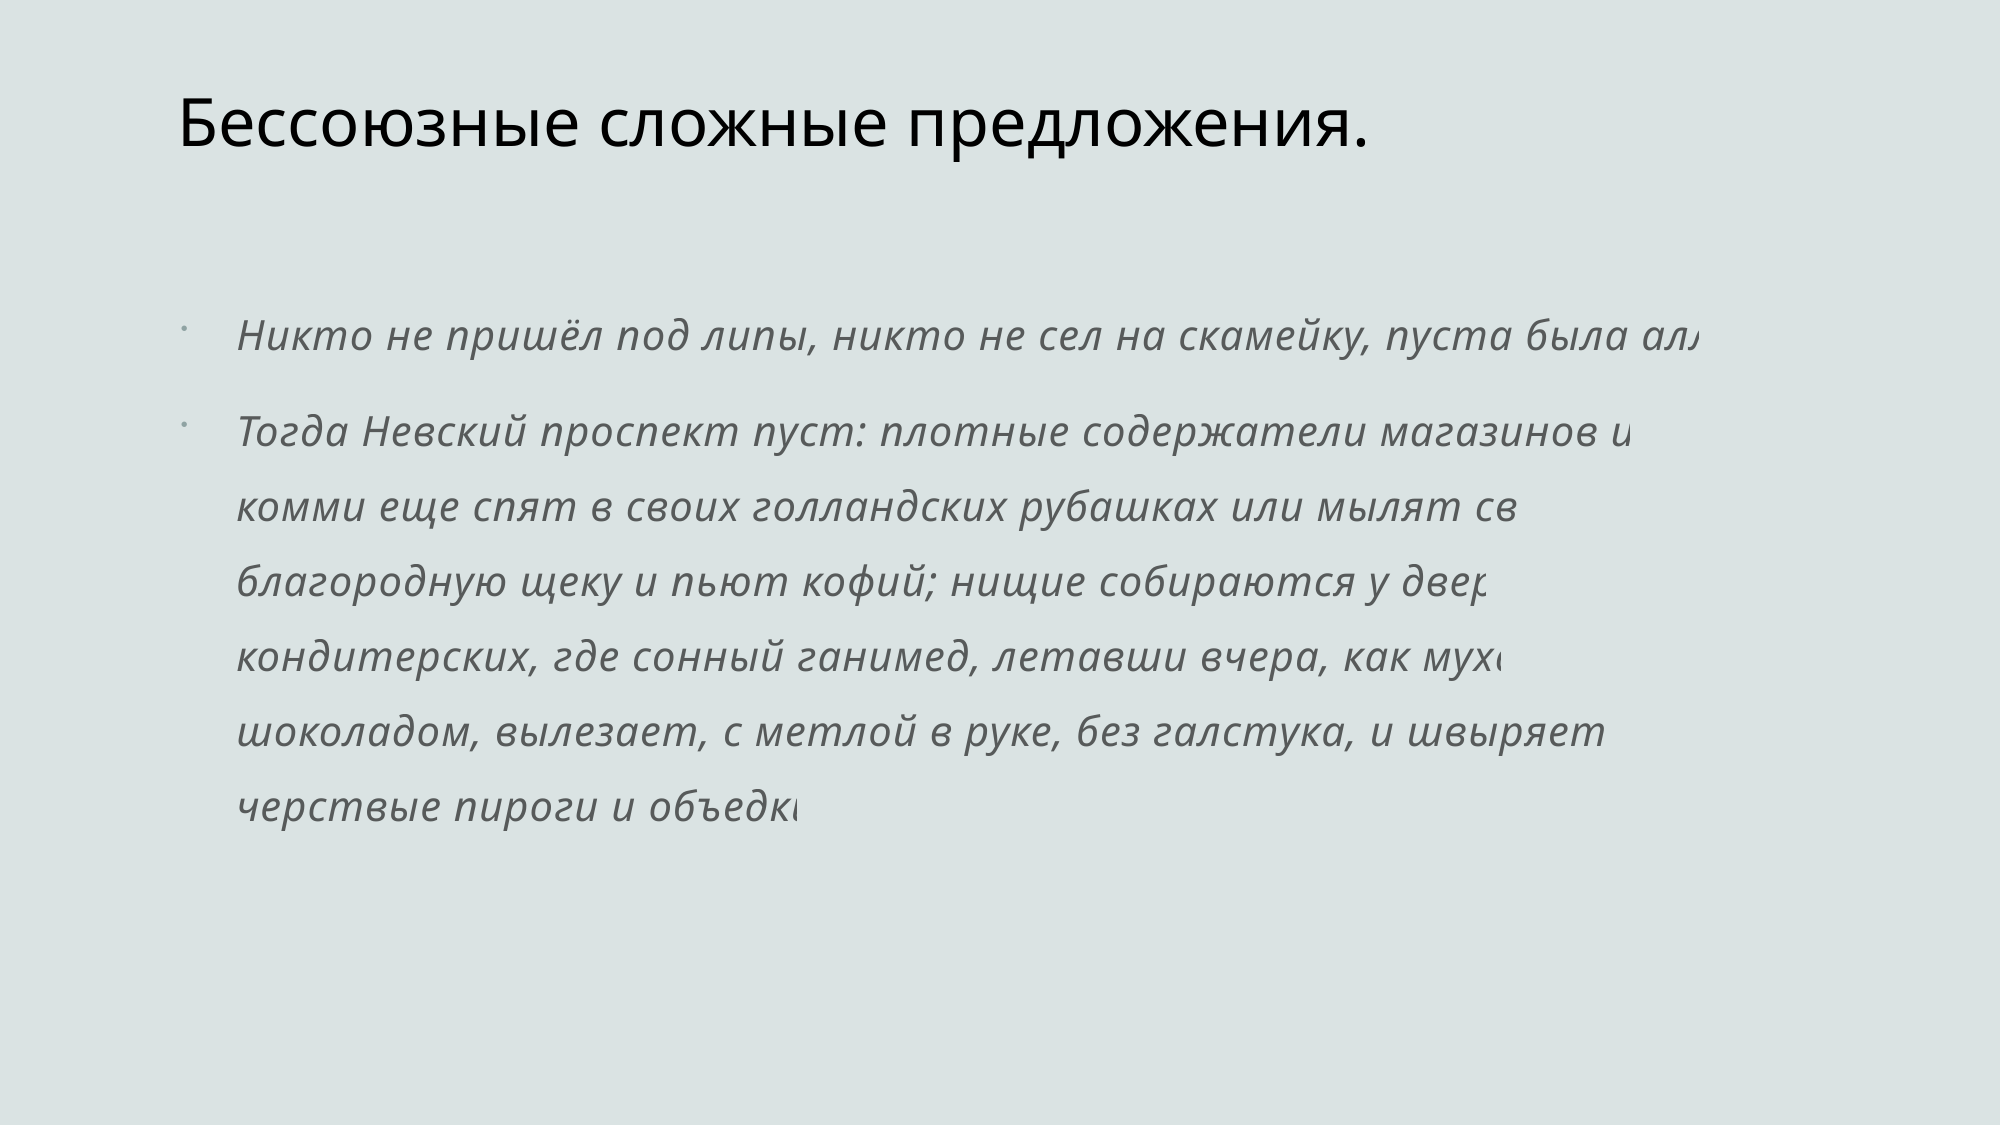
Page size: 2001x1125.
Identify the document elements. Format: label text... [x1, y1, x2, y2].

list Никто не пришёл под липы, никто не сел на скамейку, пуста была аллея. Тогда Невский проспект пуст: плотные содержатели магазинов и их комми еще спят в своих голландских рубашках или мылят свою благородную щеку и пьют кофий; нищие собираются у дверей кондитерских, где сонный ганимед, летавши вчера, как муха, с шоколадом, вылезает, с метлой в руке, без галстука, и швыряет им черствые пироги и объедки. [162, 276, 1838, 940]
title Бессоюзные сложные предложения. [162, 64, 1838, 248]
